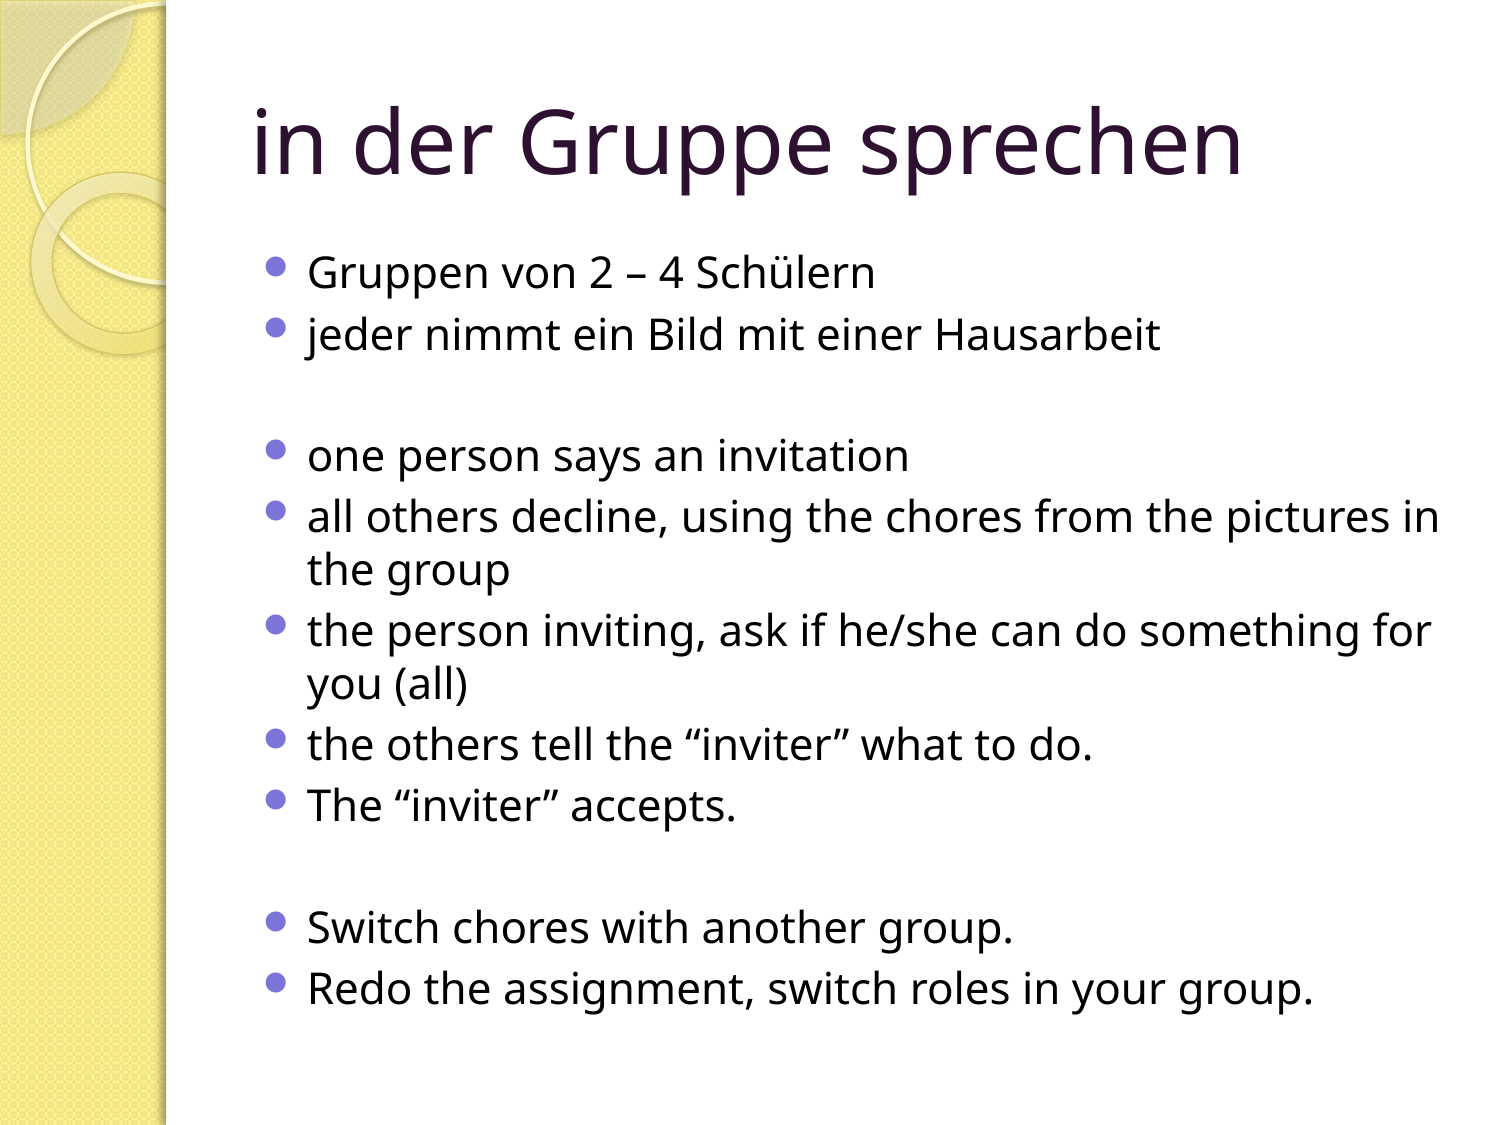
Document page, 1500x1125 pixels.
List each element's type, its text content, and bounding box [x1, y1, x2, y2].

title in der Gruppe sprechen [235, 45, 1466, 233]
list Gruppen von 2 – 4 Schülern jeder nimmt ein Bild mit einer Hausarbeit one person says an invitation all others decline, using the chores from the pictures in the group the person inviting, ask if he/she can do something for you (all) the others tell the “inviter” what to do. The “inviter” accepts. Switch chores with another group. Redo the assignment, switch roles in your group. [235, 237, 1466, 1025]
